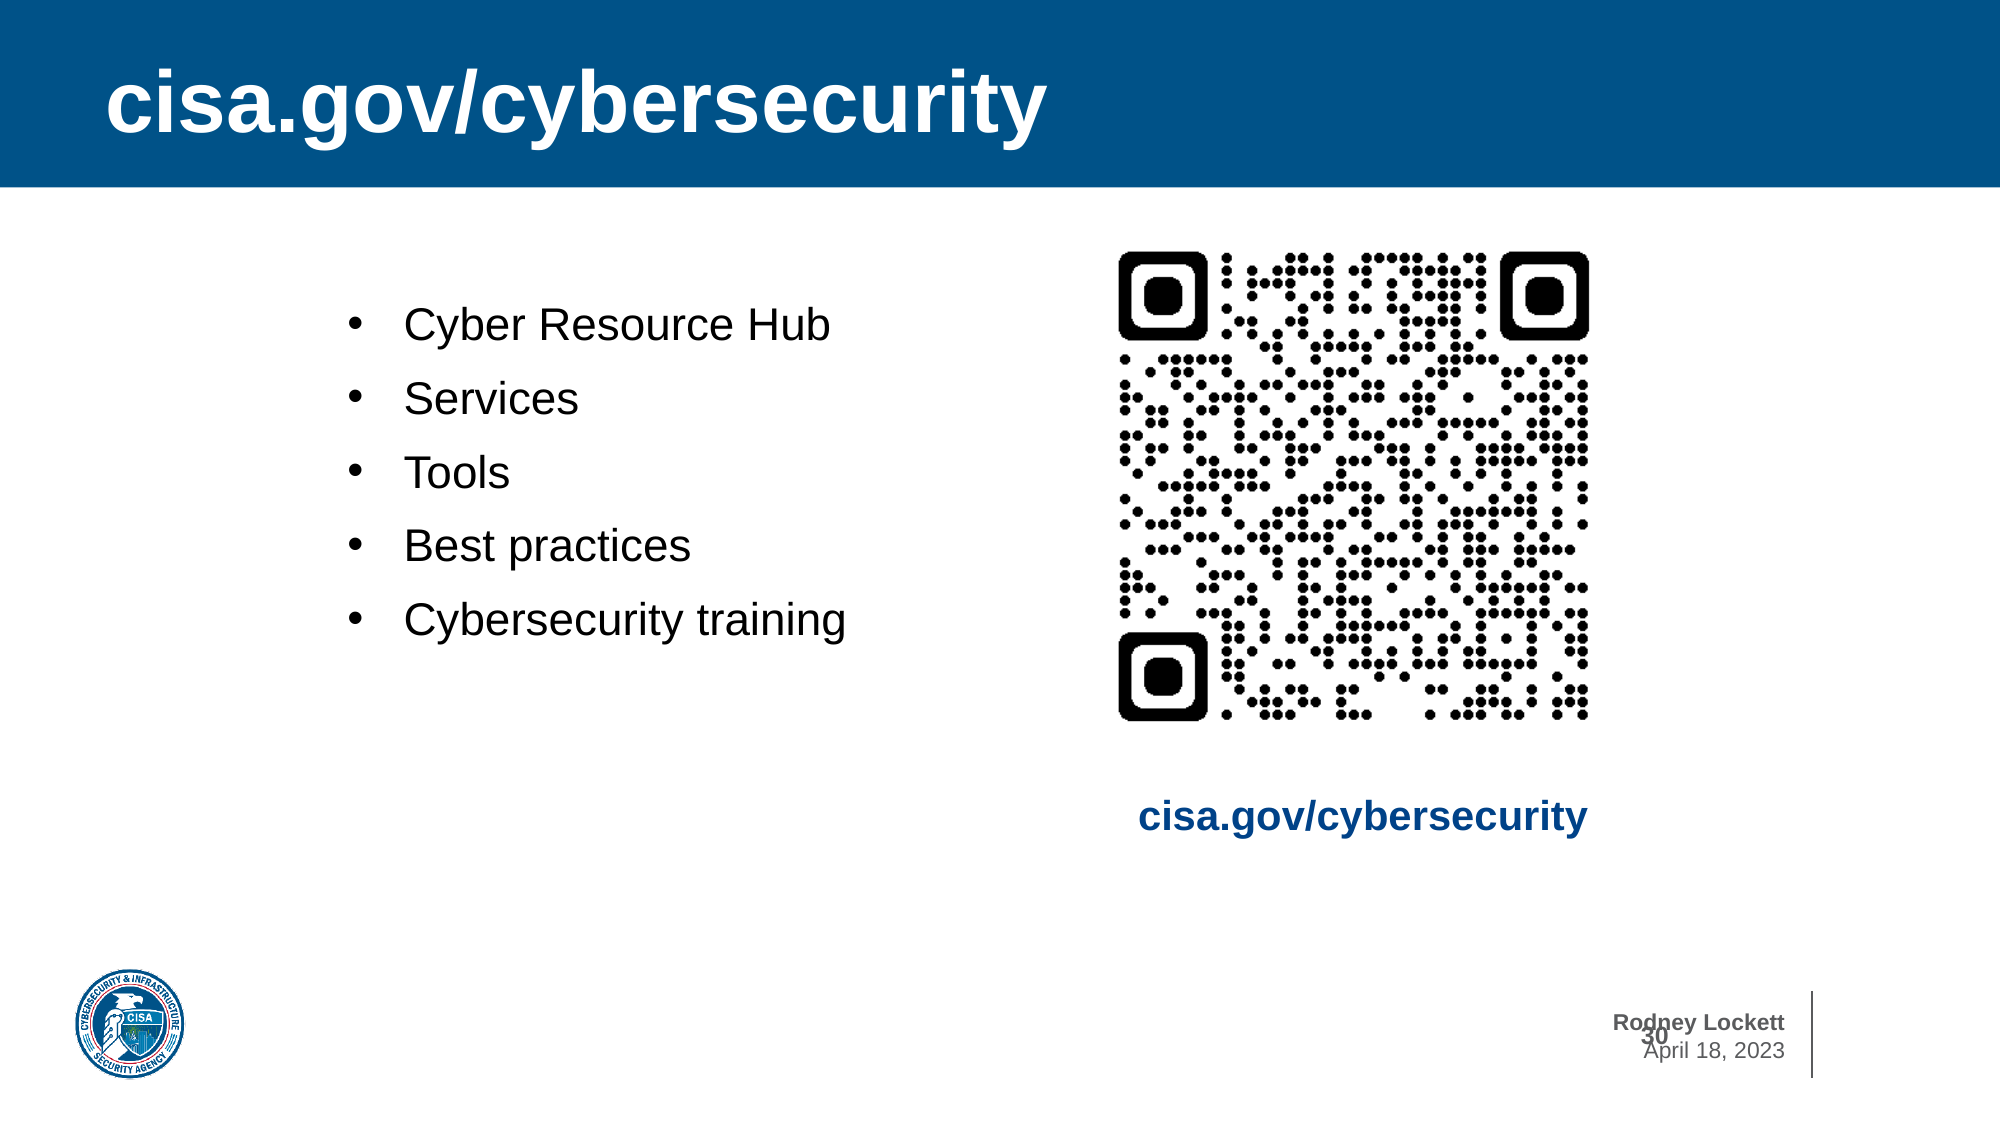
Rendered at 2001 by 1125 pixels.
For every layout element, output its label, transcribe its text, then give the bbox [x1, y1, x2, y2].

text_box cisa.gov/cybersecurity [1071, 781, 1656, 847]
picture [73, 967, 186, 1080]
picture [1068, 200, 1640, 772]
title cisa.gov/cybersecurity [0, 0, 2000, 188]
text_box Cyber Resource Hub Services Tools Best practices Cybersecurity training [332, 287, 1000, 726]
slide_number 30 [1596, 1011, 1685, 1058]
